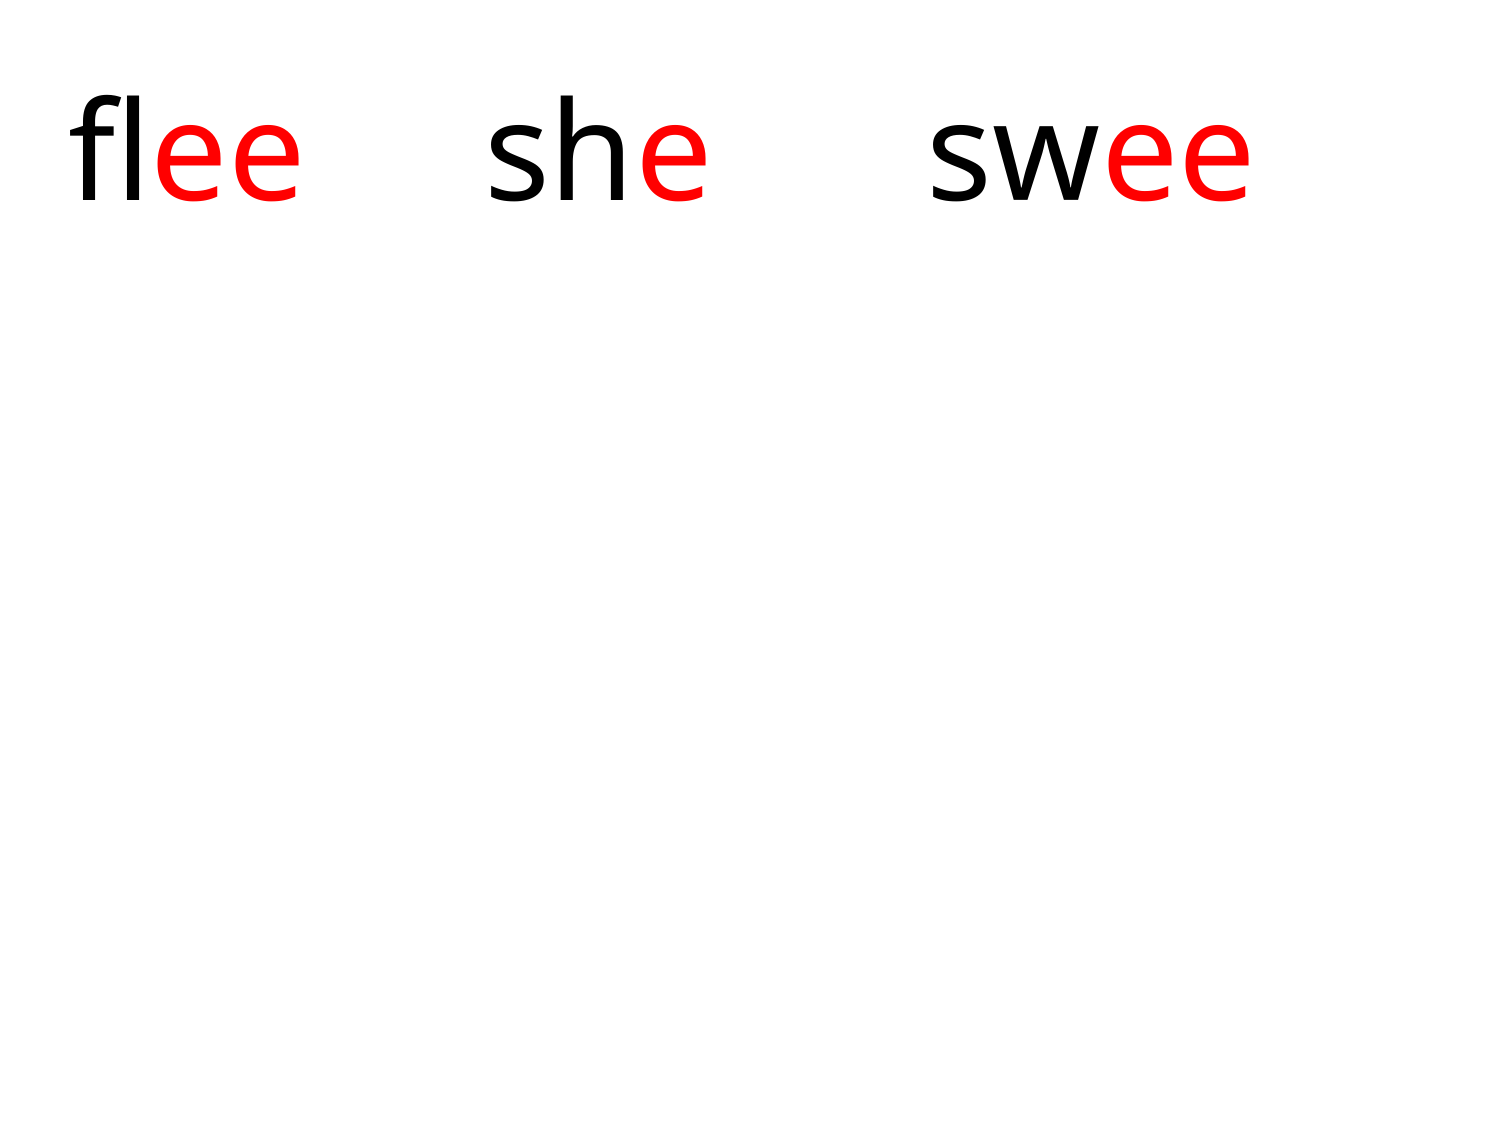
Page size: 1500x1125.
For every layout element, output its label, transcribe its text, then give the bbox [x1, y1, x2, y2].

text_box flee she swee [17, 55, 1483, 346]
